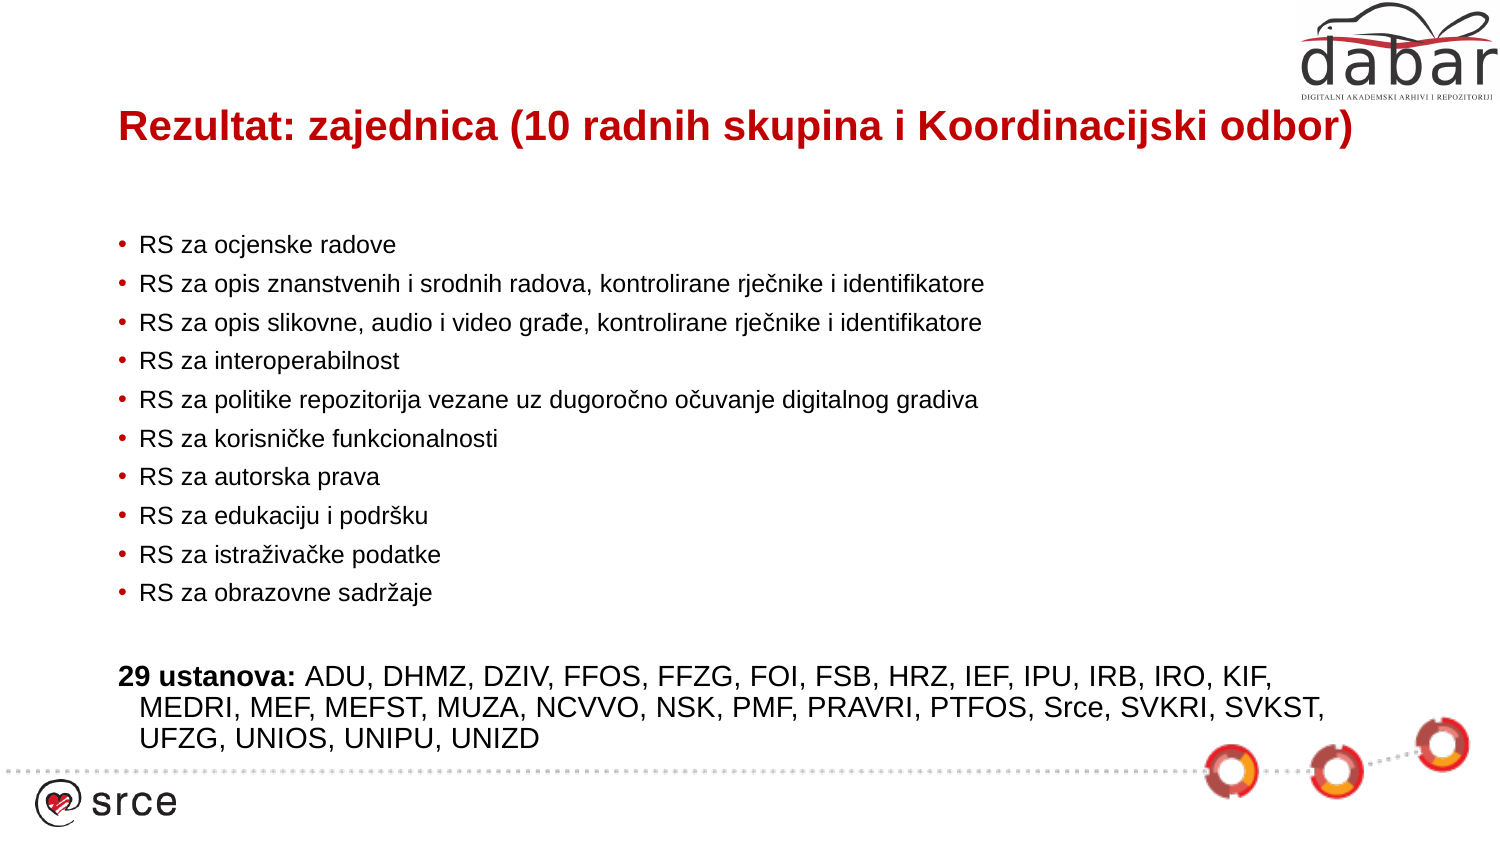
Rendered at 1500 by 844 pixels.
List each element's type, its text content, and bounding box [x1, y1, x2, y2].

picture [0, 705, 1487, 827]
title Rezultat: zajednica (10 radnih skupina i Koordinacijski odbor) [103, 44, 1397, 208]
picture [1298, 0, 1500, 102]
list RS za ocjenske radove RS za opis znanstvenih i srodnih radova, kontrolirane rječnike i identifikatore RS za opis slikovne, audio i video građe, kontrolirane rječnike i identifikatore RS za interoperabilnost RS za politike repozitorija vezane uz dugoročno očuvanje digitalnog gradiva RS za korisničke funkcionalnosti RS za autorska prava RS za edukaciju i podršku RS za istraživačke podatke RS za obrazovne sadržaje 29 ustanova: ADU, DHMZ, DZIV, FFOS, FFZG, FOI, FSB, HRZ, IEF, IPU, IRB, IRO, KIF, MEDRI, MEF, MEFST, MUZA, NCVVO, NSK, PMF, PRAVRI, PTFOS, Srce, SVKRI, SVKST, UFZG, UNIOS, UNIPU, UNIZD [103, 224, 1397, 760]
